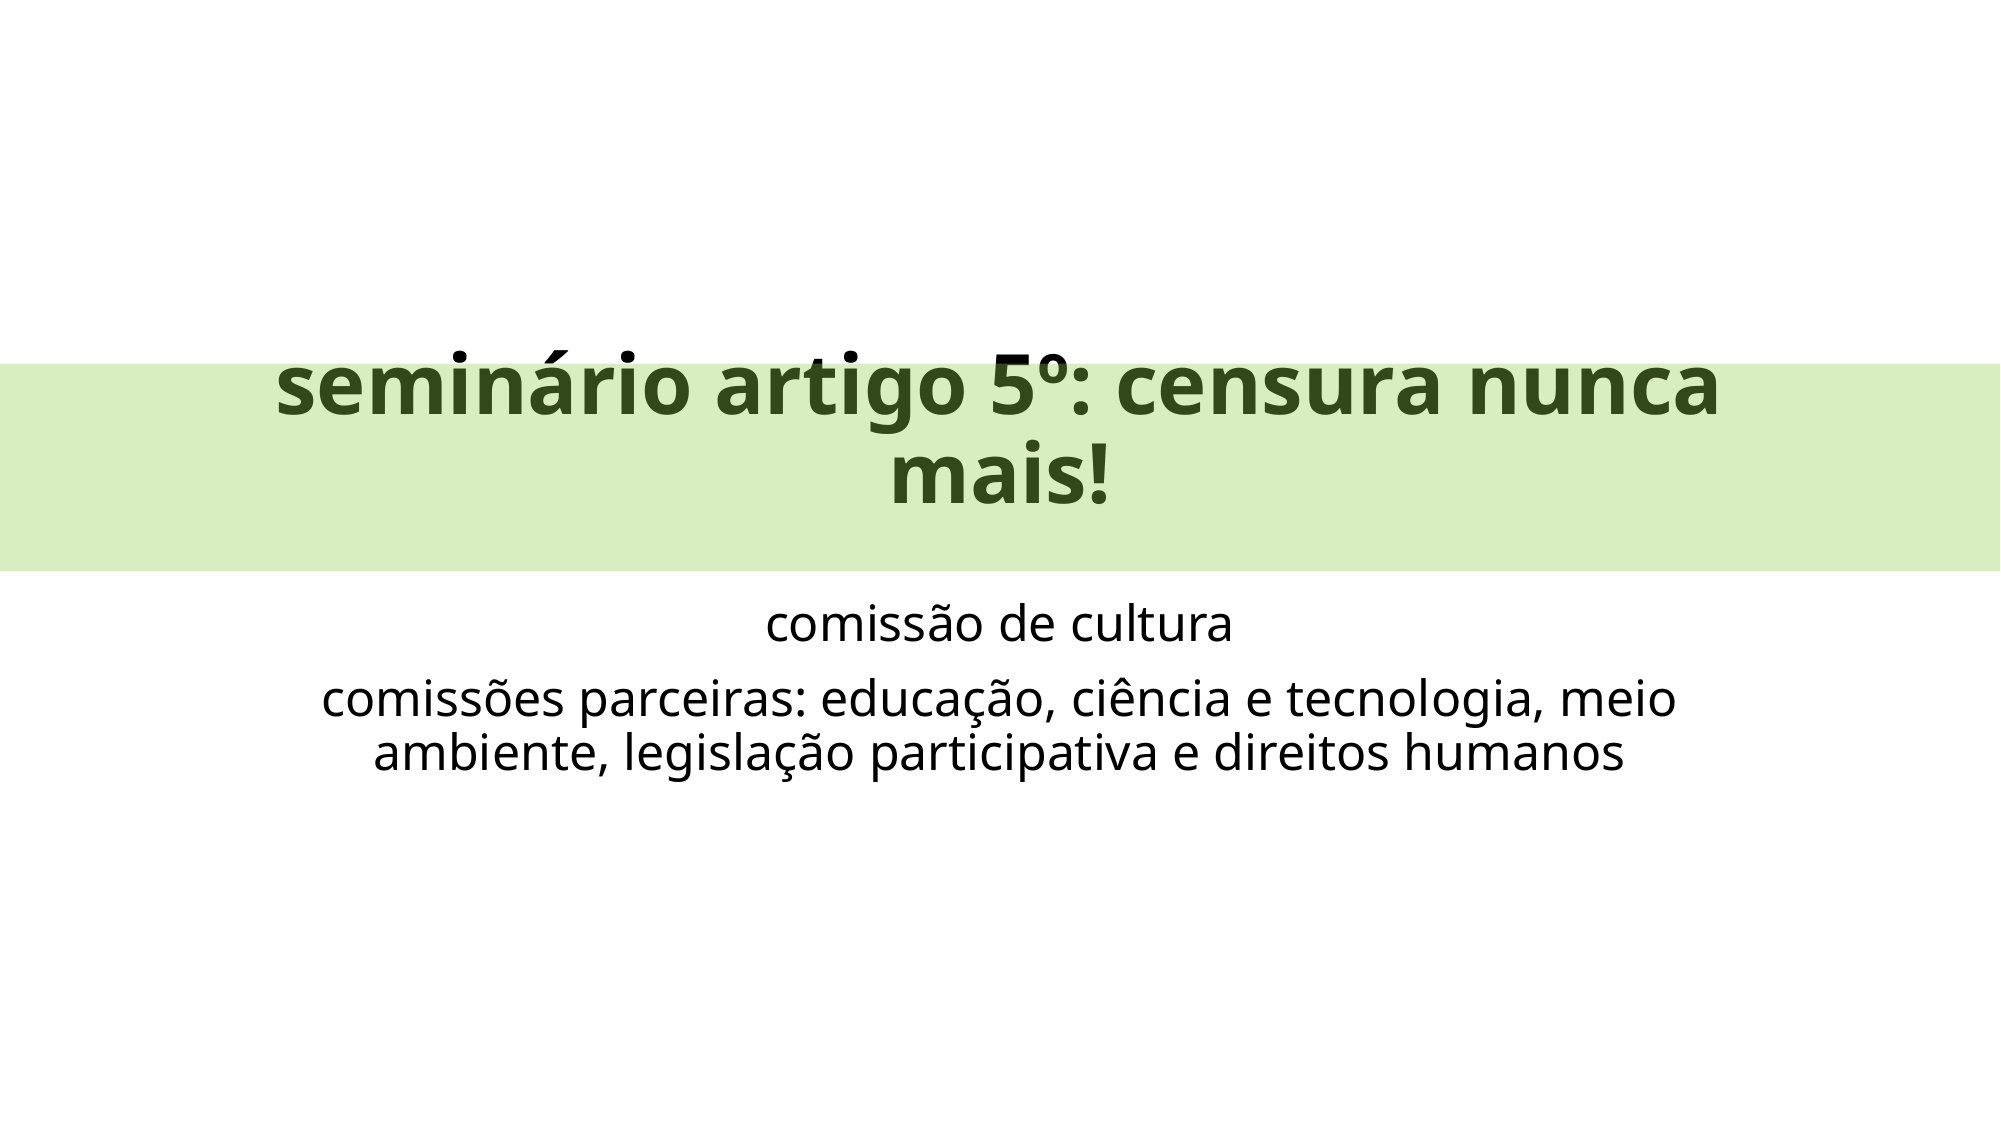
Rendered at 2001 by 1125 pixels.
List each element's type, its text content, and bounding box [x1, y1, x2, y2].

subtitle comissão de cultura comissões parceiras: educação, ciência e tecnologia, meio ambiente, legislação participativa e direitos humanos [249, 590, 1750, 991]
title seminário artigo 5º: censura nunca mais! [249, 302, 1750, 363]
text_box [0, 363, 2000, 572]
